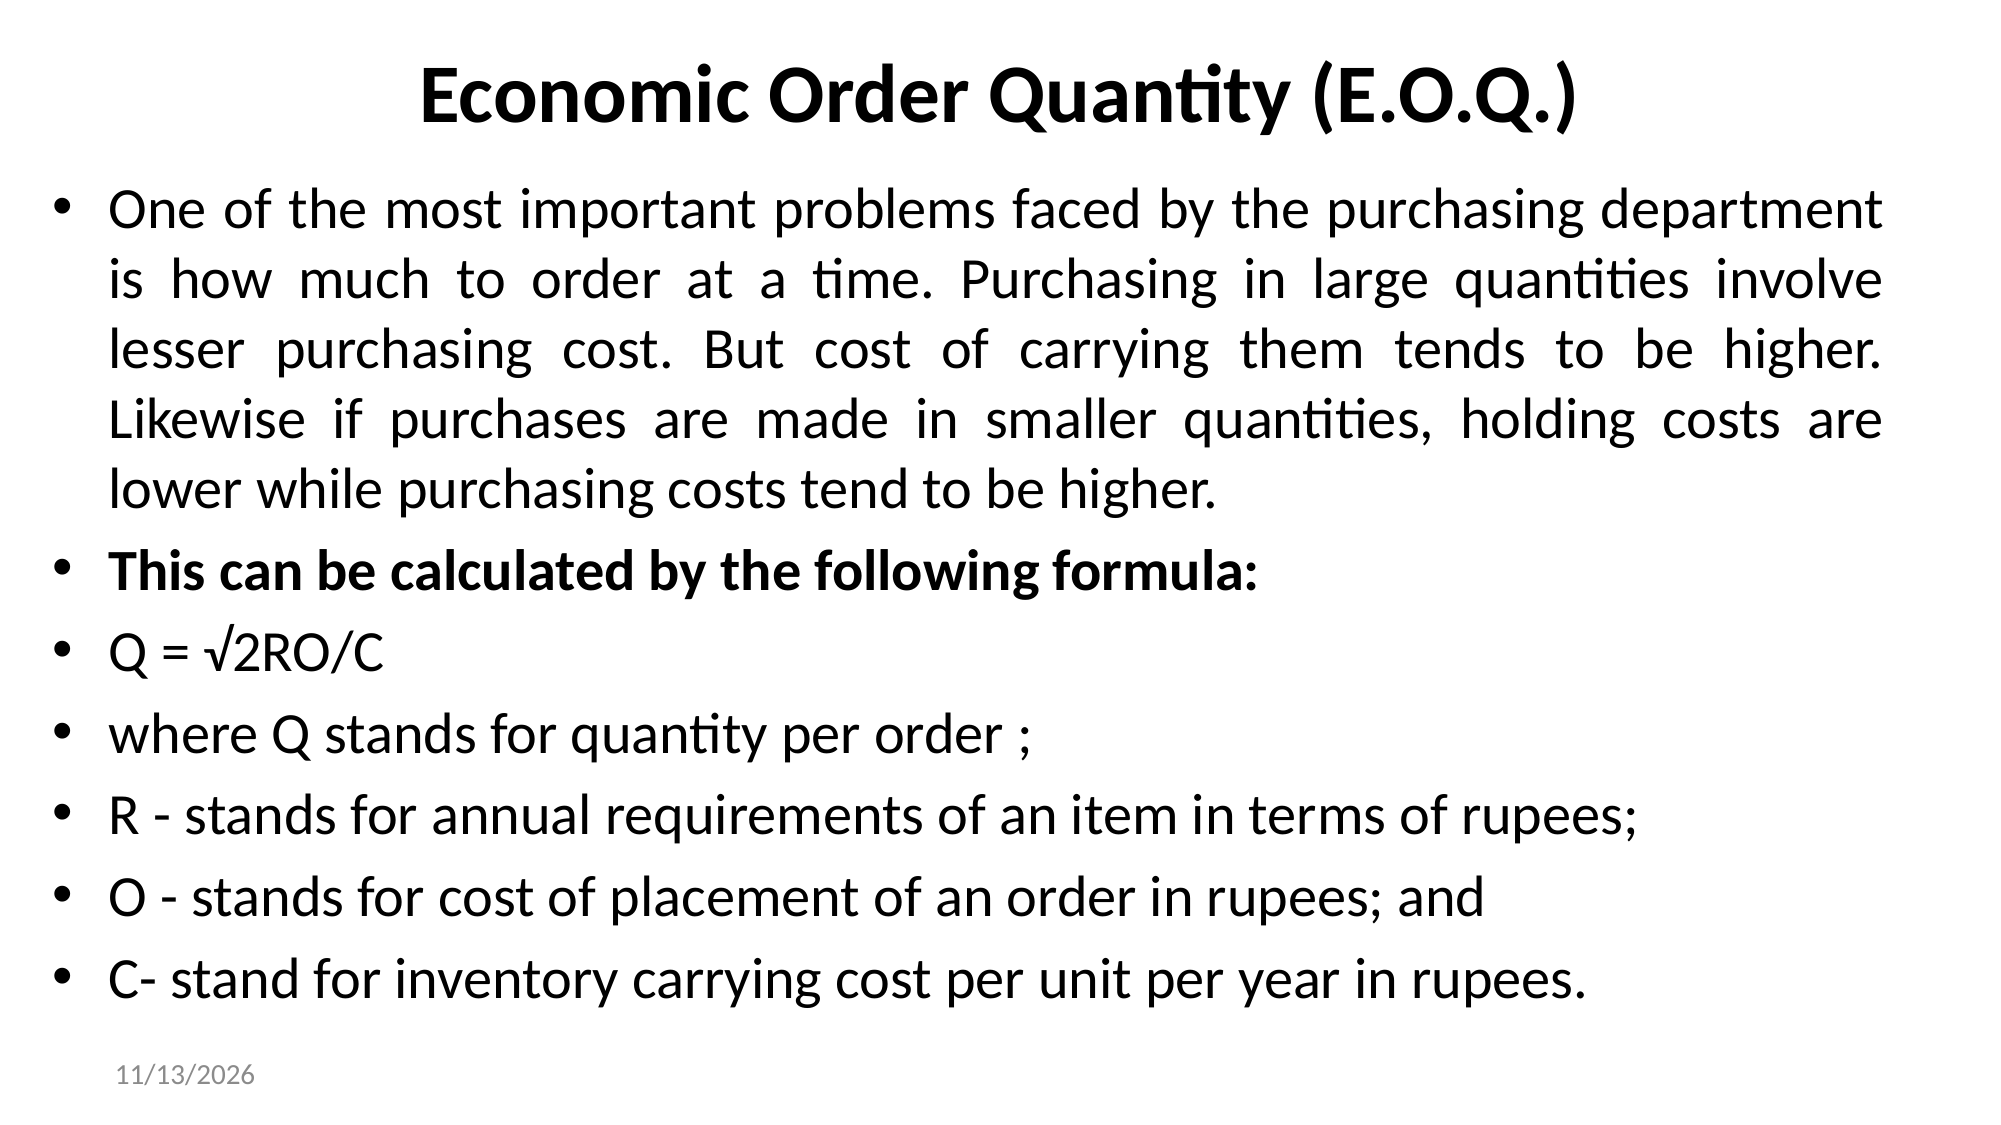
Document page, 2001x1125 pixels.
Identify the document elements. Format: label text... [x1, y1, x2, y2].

list One of the most important problems faced by the purchasing department is how much to order at a time. Purchasing in large quantities involve lesser purchasing cost. But cost of carrying them tends to be higher. Likewise if purchases are made in smaller quantities, holding costs are lower while purchasing costs tend to be higher. This can be calculated by the following formula: Q = √2RO/C where Q stands for quantity per order ; R - stands for annual requirements of an item in terms of rupees; O - stands for cost of placement of an order in rupees; and C- stand for inventory carrying cost per unit per year in rupees. [37, 162, 1900, 1125]
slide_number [99, 1042, 567, 1103]
title Economic Order Quantity (E.O.Q.) [99, 45, 1900, 162]
